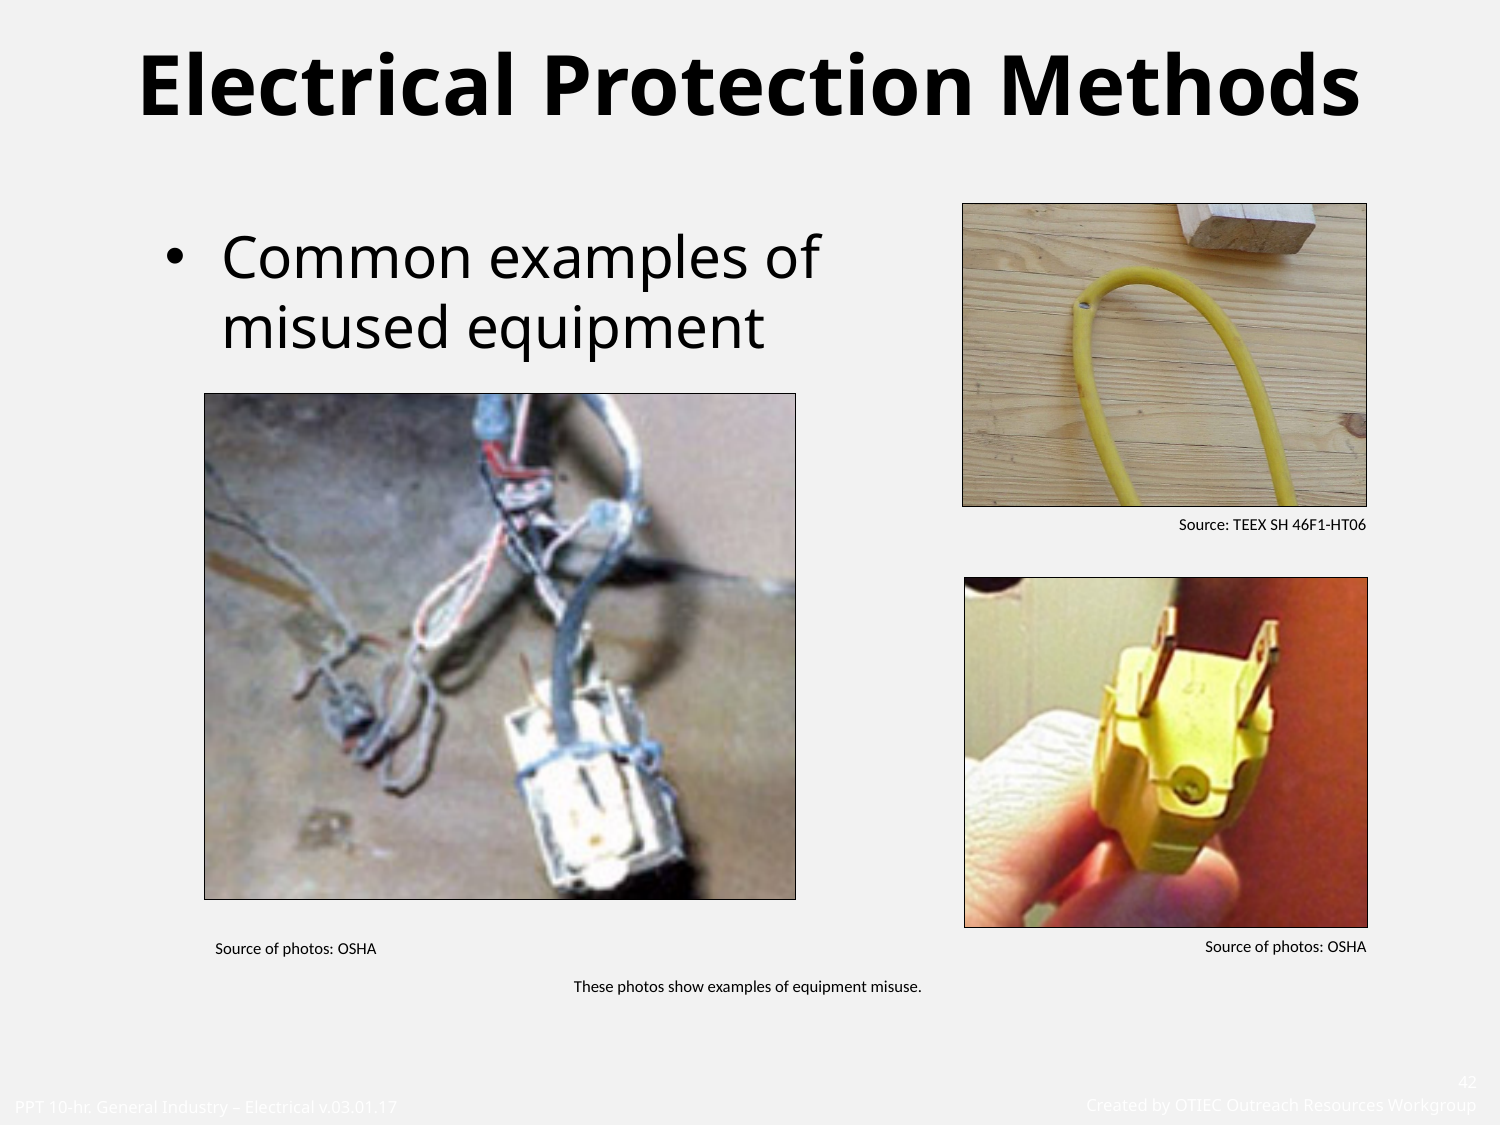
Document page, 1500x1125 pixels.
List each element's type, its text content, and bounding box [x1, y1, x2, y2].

title Electrical Protection Methods [75, 24, 1425, 213]
text_box Source of photos: OSHA [1131, 928, 1382, 963]
picture [962, 203, 1368, 508]
picture [963, 577, 1368, 929]
list Common examples of misused equipment [150, 212, 957, 363]
picture [203, 393, 797, 900]
text_box Source of photos: OSHA [200, 930, 452, 965]
text_box Source: TEEX SH 46F1-HT06 [1151, 506, 1382, 542]
text_box These photos show examples of equipment misuse. [500, 968, 1000, 1003]
